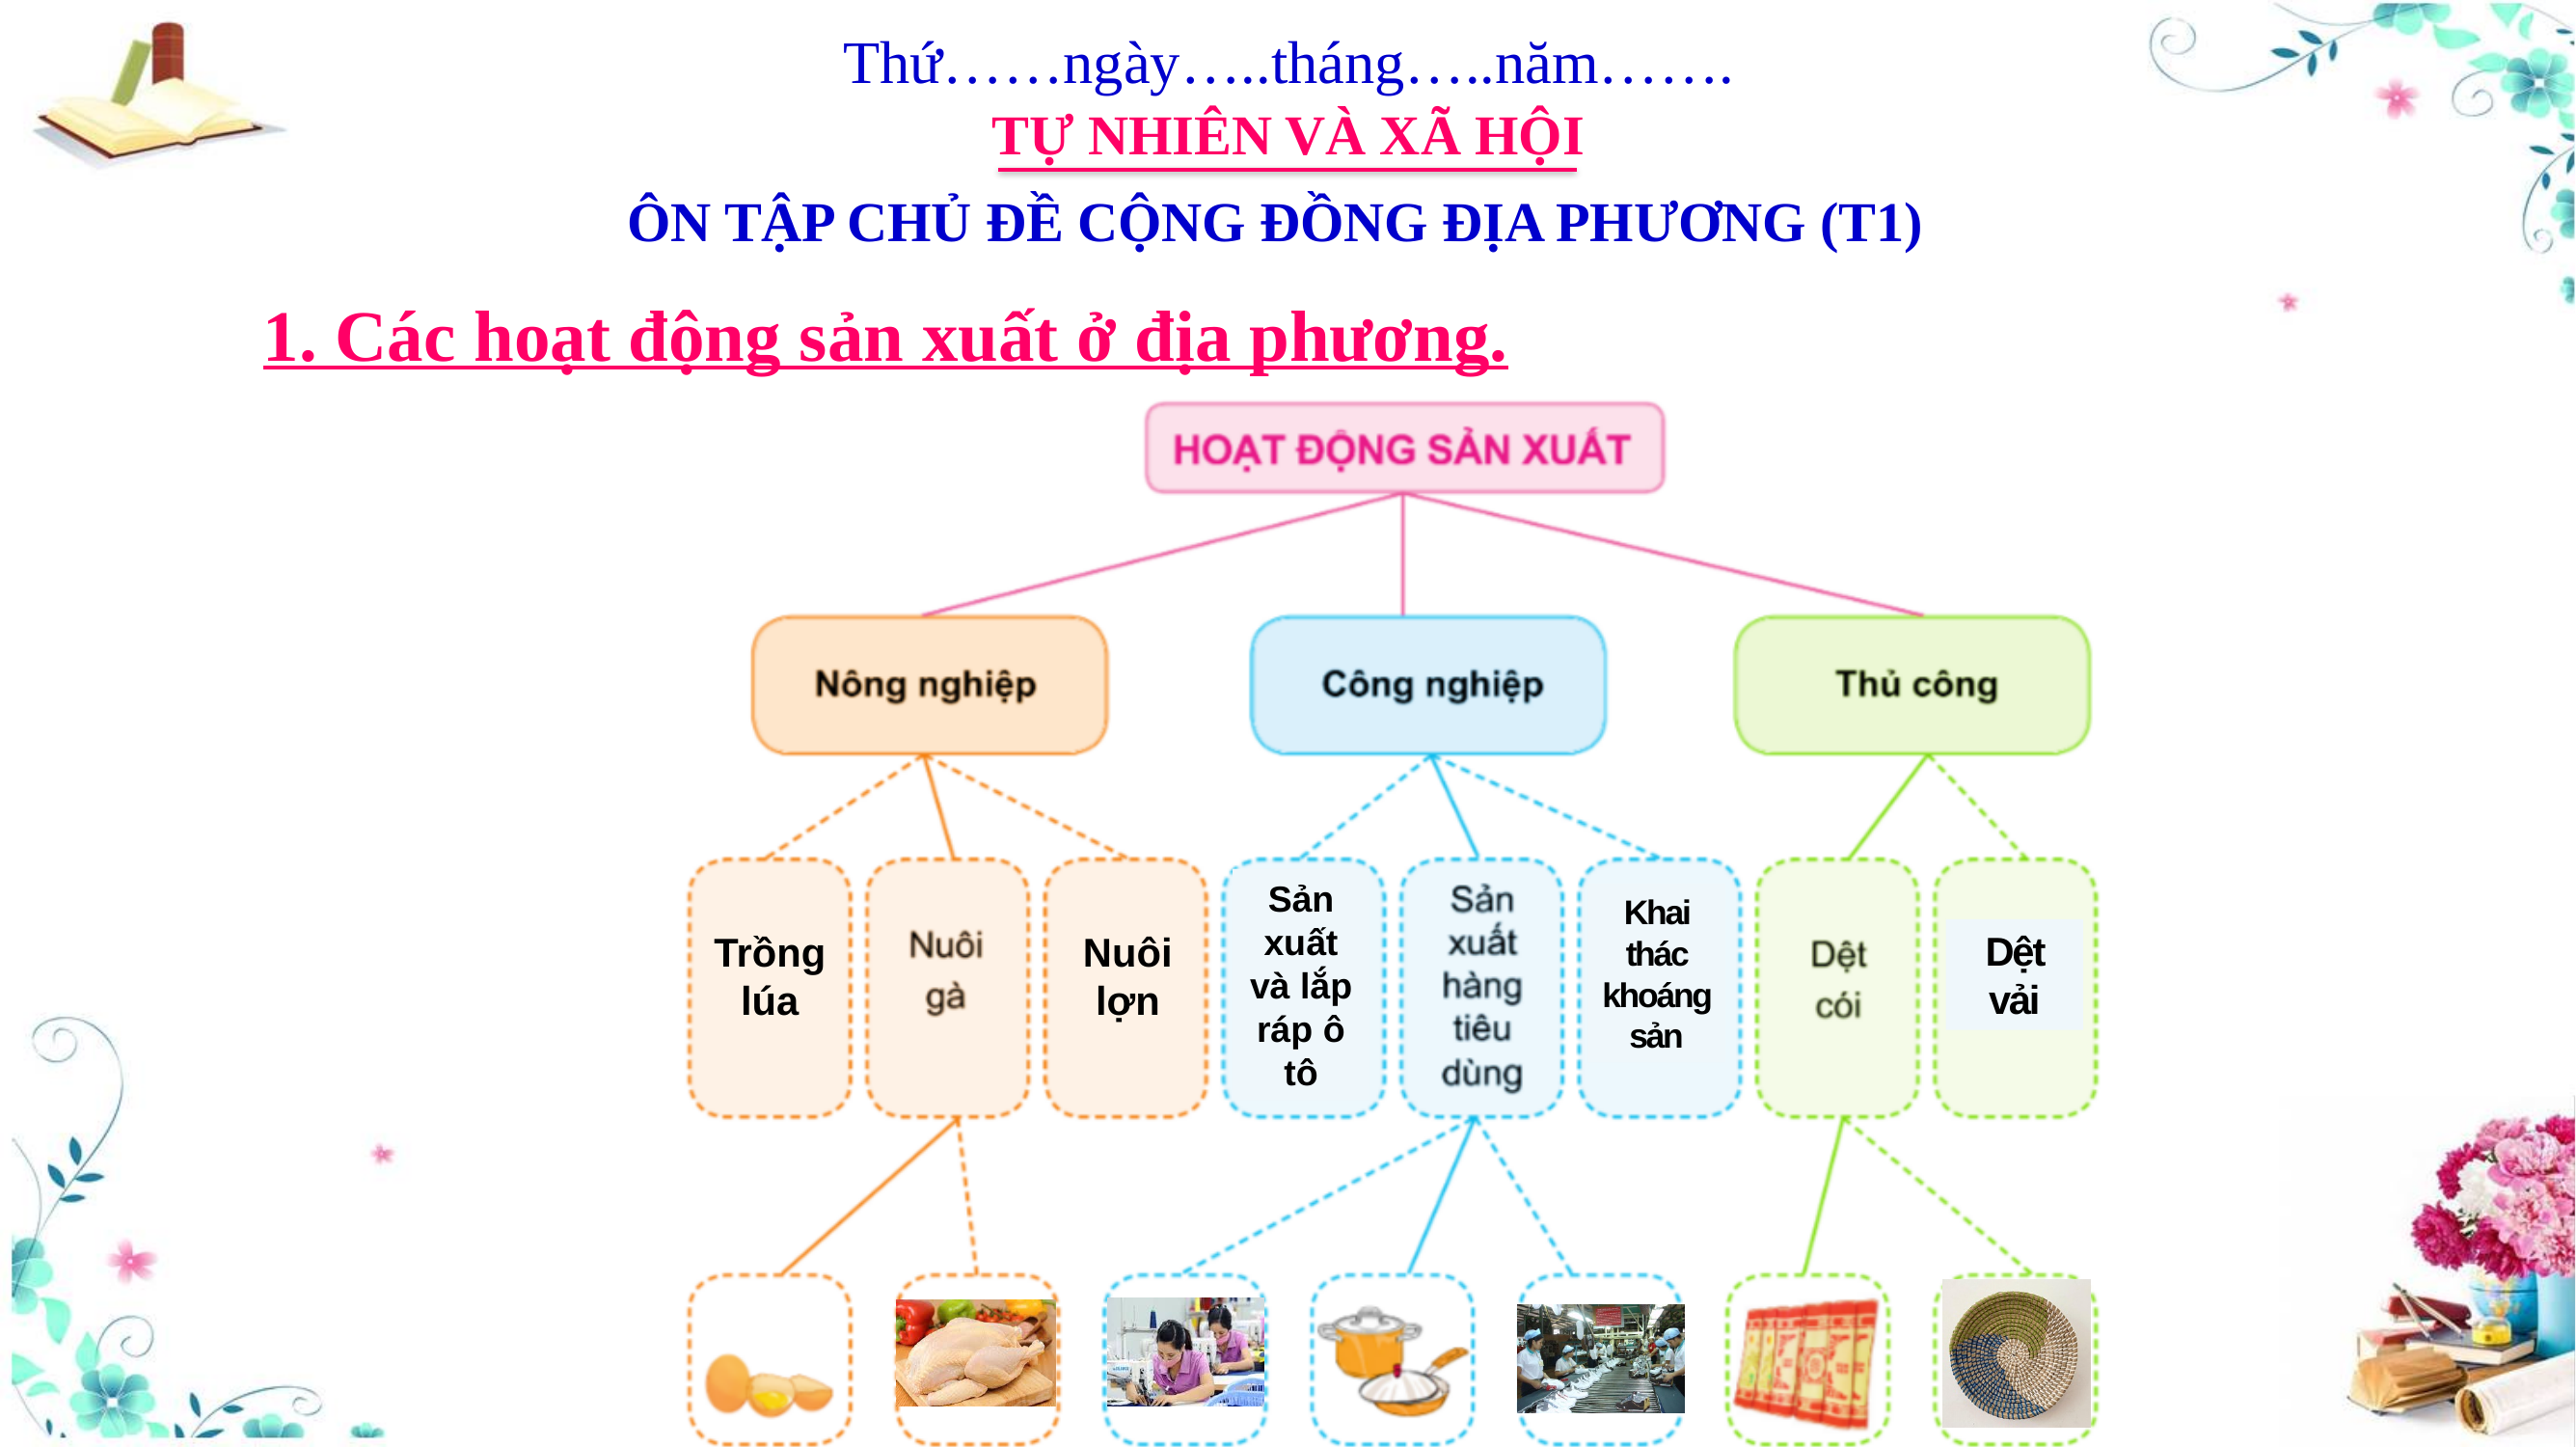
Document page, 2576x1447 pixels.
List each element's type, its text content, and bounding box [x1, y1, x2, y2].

text_box ÔN TẬP CHỦ ĐỀ CỘNG ĐỒNG ĐỊA PHƯƠNG (T1) [600, 173, 1951, 264]
picture [0, 0, 2576, 1447]
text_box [824, 15, 1755, 175]
text_box 1. Các hoạt động sản xuất ở địa phương. [249, 282, 2252, 384]
